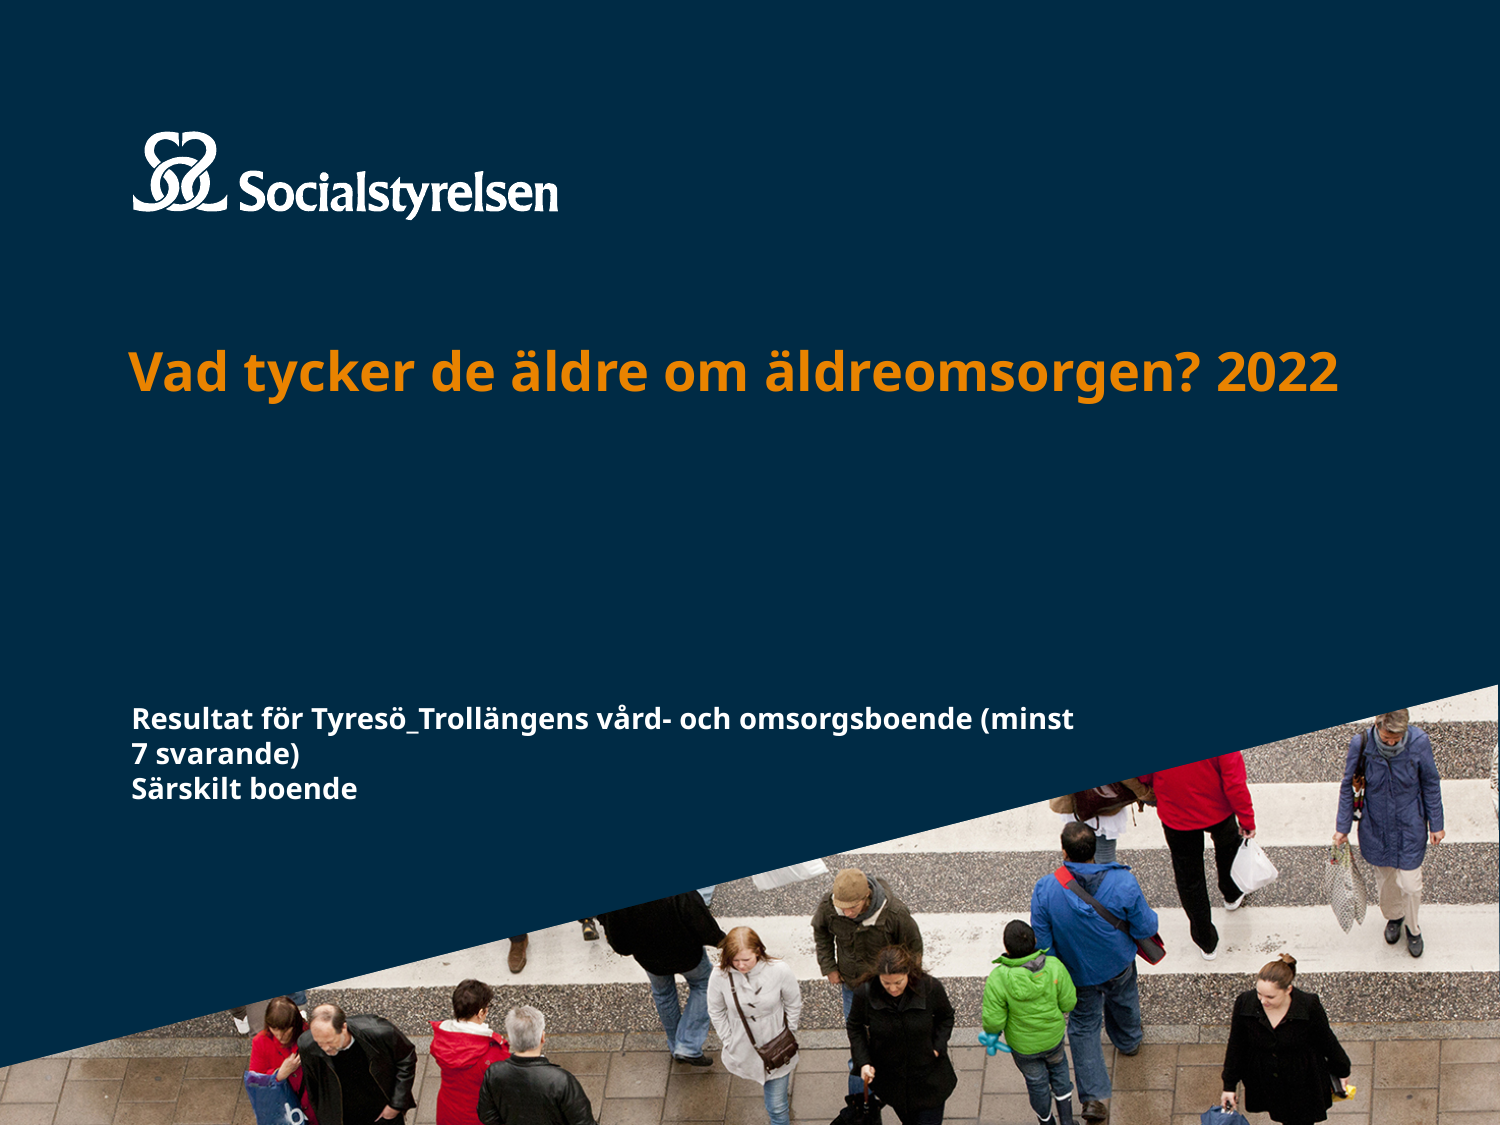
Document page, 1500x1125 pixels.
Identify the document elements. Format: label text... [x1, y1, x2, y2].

picture [0, 684, 1500, 1125]
title Vad tycker de äldre om äldreomsorgen? 2022 [128, 337, 1404, 519]
